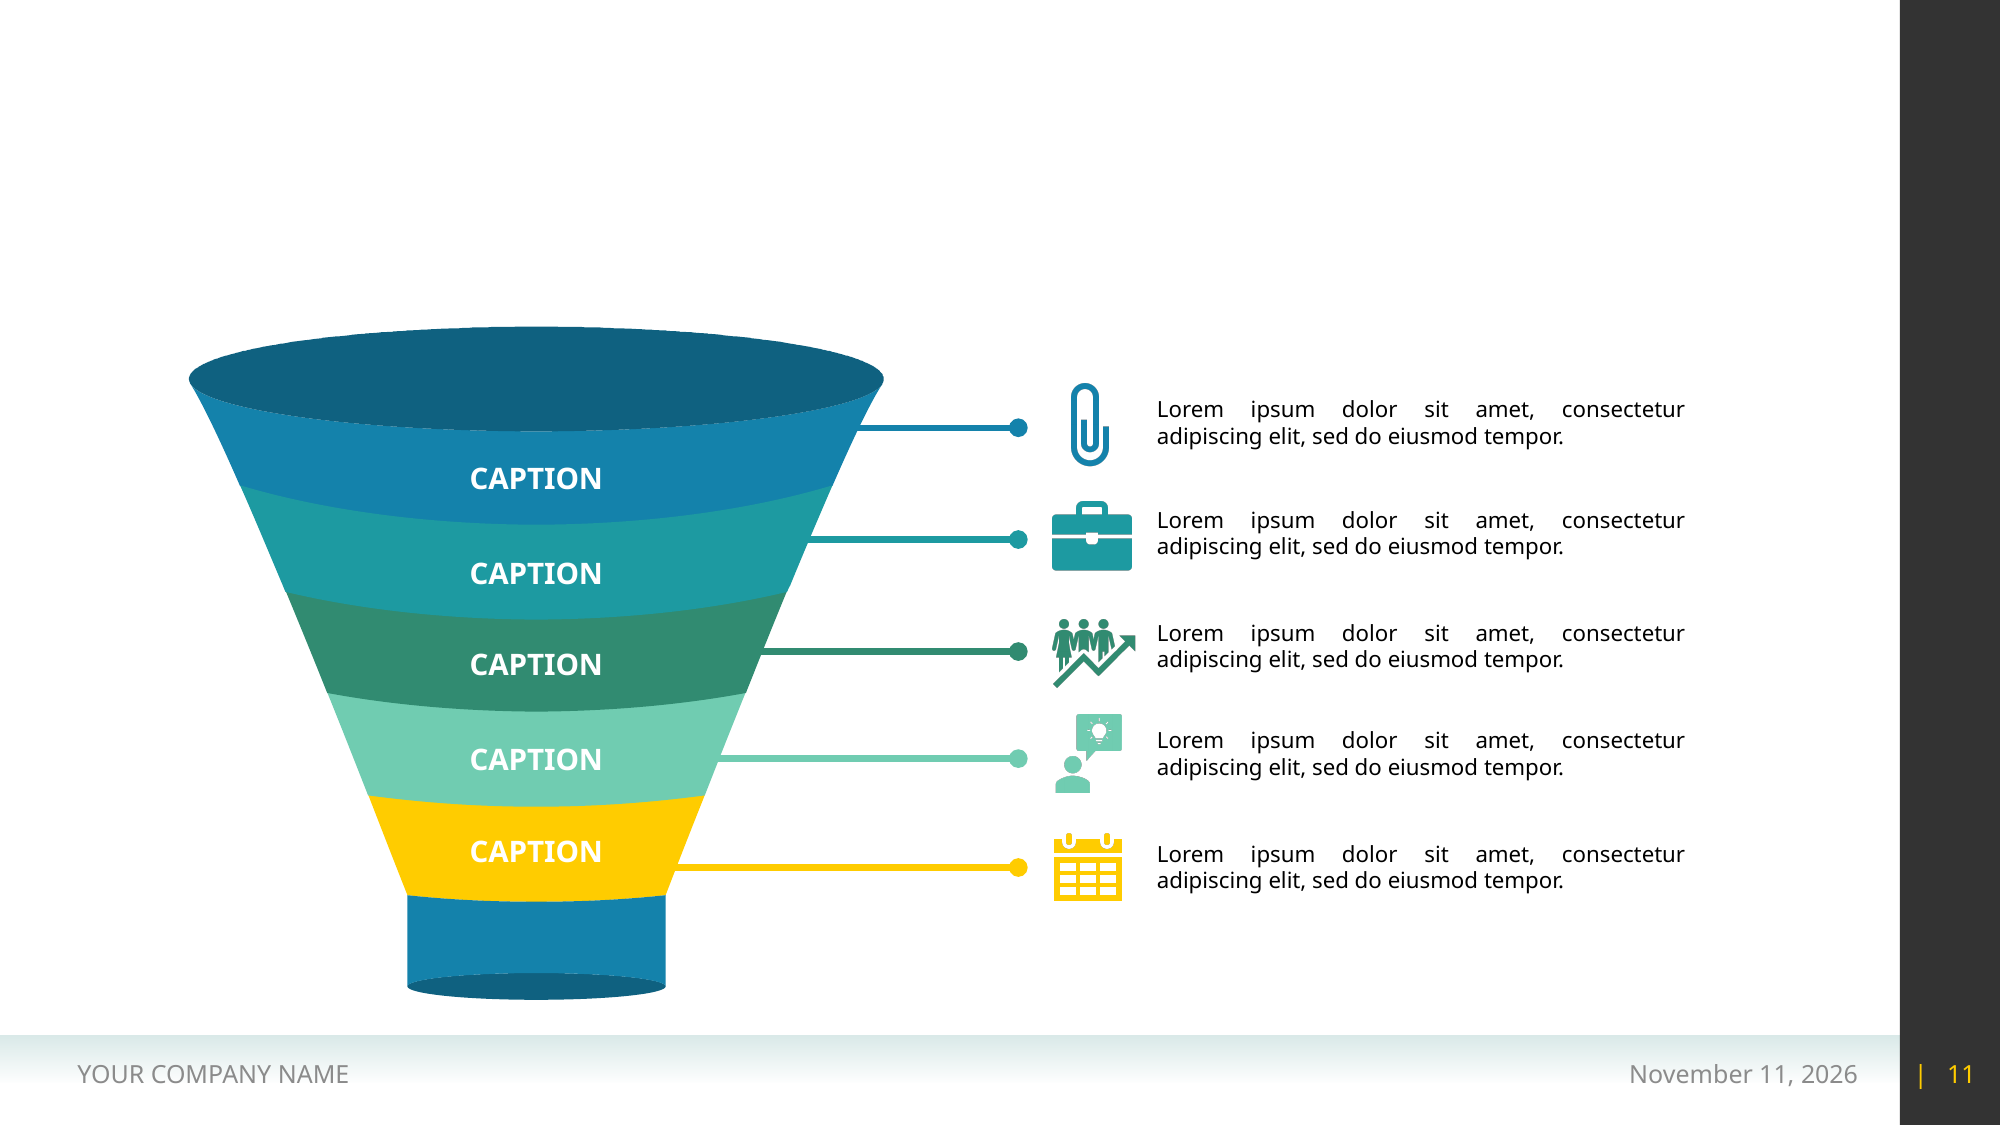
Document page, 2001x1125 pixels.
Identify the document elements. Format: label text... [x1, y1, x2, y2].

text_box [368, 796, 705, 895]
text_box Lorem ipsum dolor sit amet, consectetur adipiscing elit, sed do eiusmod tempor. [1141, 498, 1702, 568]
picture [1042, 377, 1138, 472]
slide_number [1365, 1046, 1874, 1106]
footer YOUR COMPANY NAME [62, 1046, 798, 1106]
text_box CAPTION [454, 733, 618, 784]
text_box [407, 894, 666, 1000]
text_box Lorem ipsum dolor sit amet, consectetur adipiscing elit, sed do eiusmod tempor. [1141, 832, 1702, 902]
picture [1041, 705, 1136, 801]
text_box [286, 593, 787, 712]
text_box CAPTION [454, 825, 618, 876]
text_box Lorem ipsum dolor sit amet, consectetur adipiscing elit, sed do eiusmod tempor. [1141, 718, 1702, 788]
text_box [257, 526, 816, 620]
picture [1046, 604, 1141, 699]
picture [1040, 819, 1136, 915]
picture [1042, 490, 1138, 586]
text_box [188, 326, 884, 526]
text_box CAPTION [454, 547, 618, 598]
text_box [327, 694, 746, 807]
text_box Lorem ipsum dolor sit amet, consectetur adipiscing elit, sed do eiusmod tempor. [1141, 387, 1702, 457]
slide_number | 11 [1890, 1046, 1991, 1106]
text_box CAPTION [454, 638, 618, 689]
text_box Lorem ipsum dolor sit amet, consectetur adipiscing elit, sed do eiusmod tempor. [1141, 611, 1702, 681]
